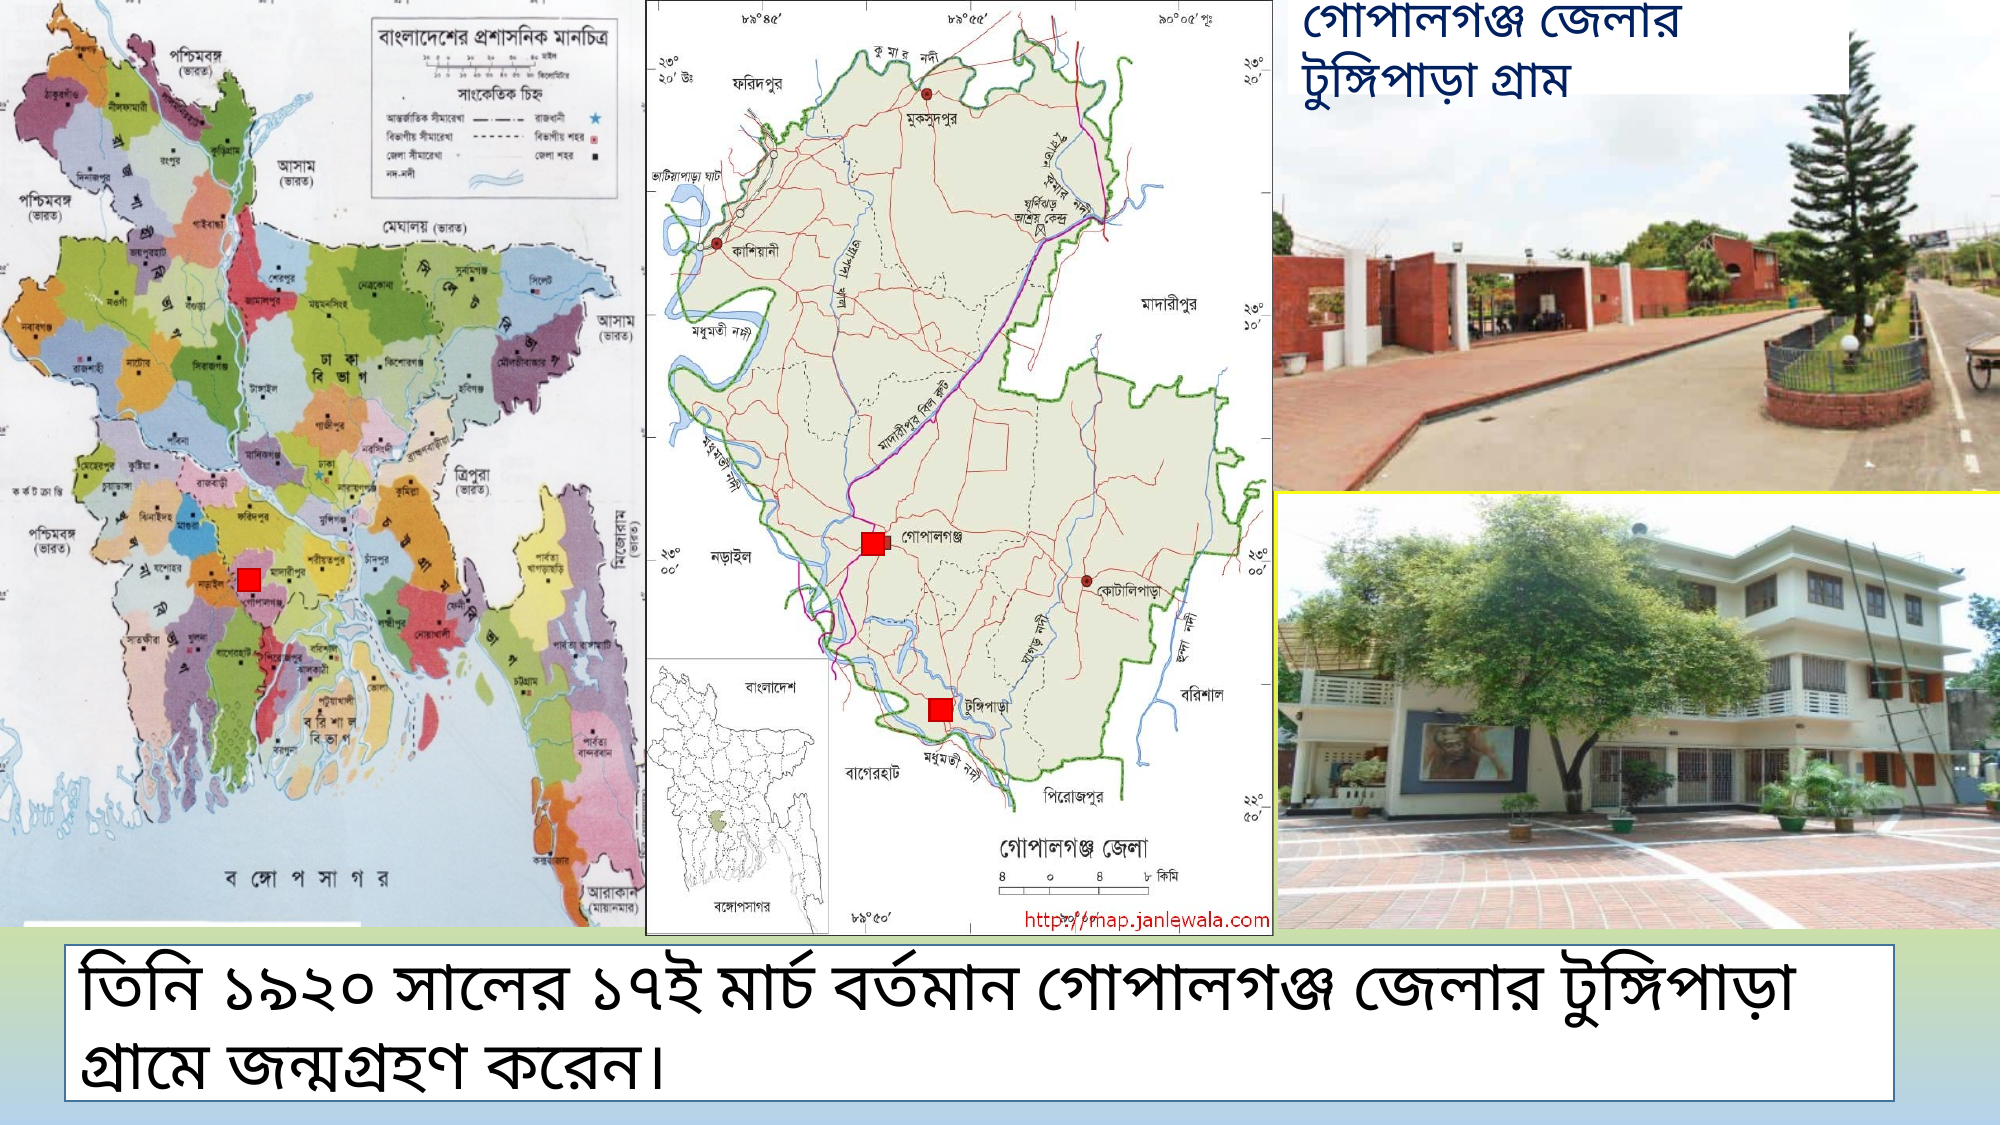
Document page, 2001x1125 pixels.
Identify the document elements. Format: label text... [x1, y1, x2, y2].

text_box তিনি ১৯২০ সালের ১৭ই মার্চ বর্তমান গোপালগঞ্জ জেলার টুঙ্গিপাড়া গ্রামে জন্মগ্রহণ করেন। [64, 944, 1895, 1102]
picture [0, 0, 2000, 936]
picture [1278, 494, 2000, 930]
